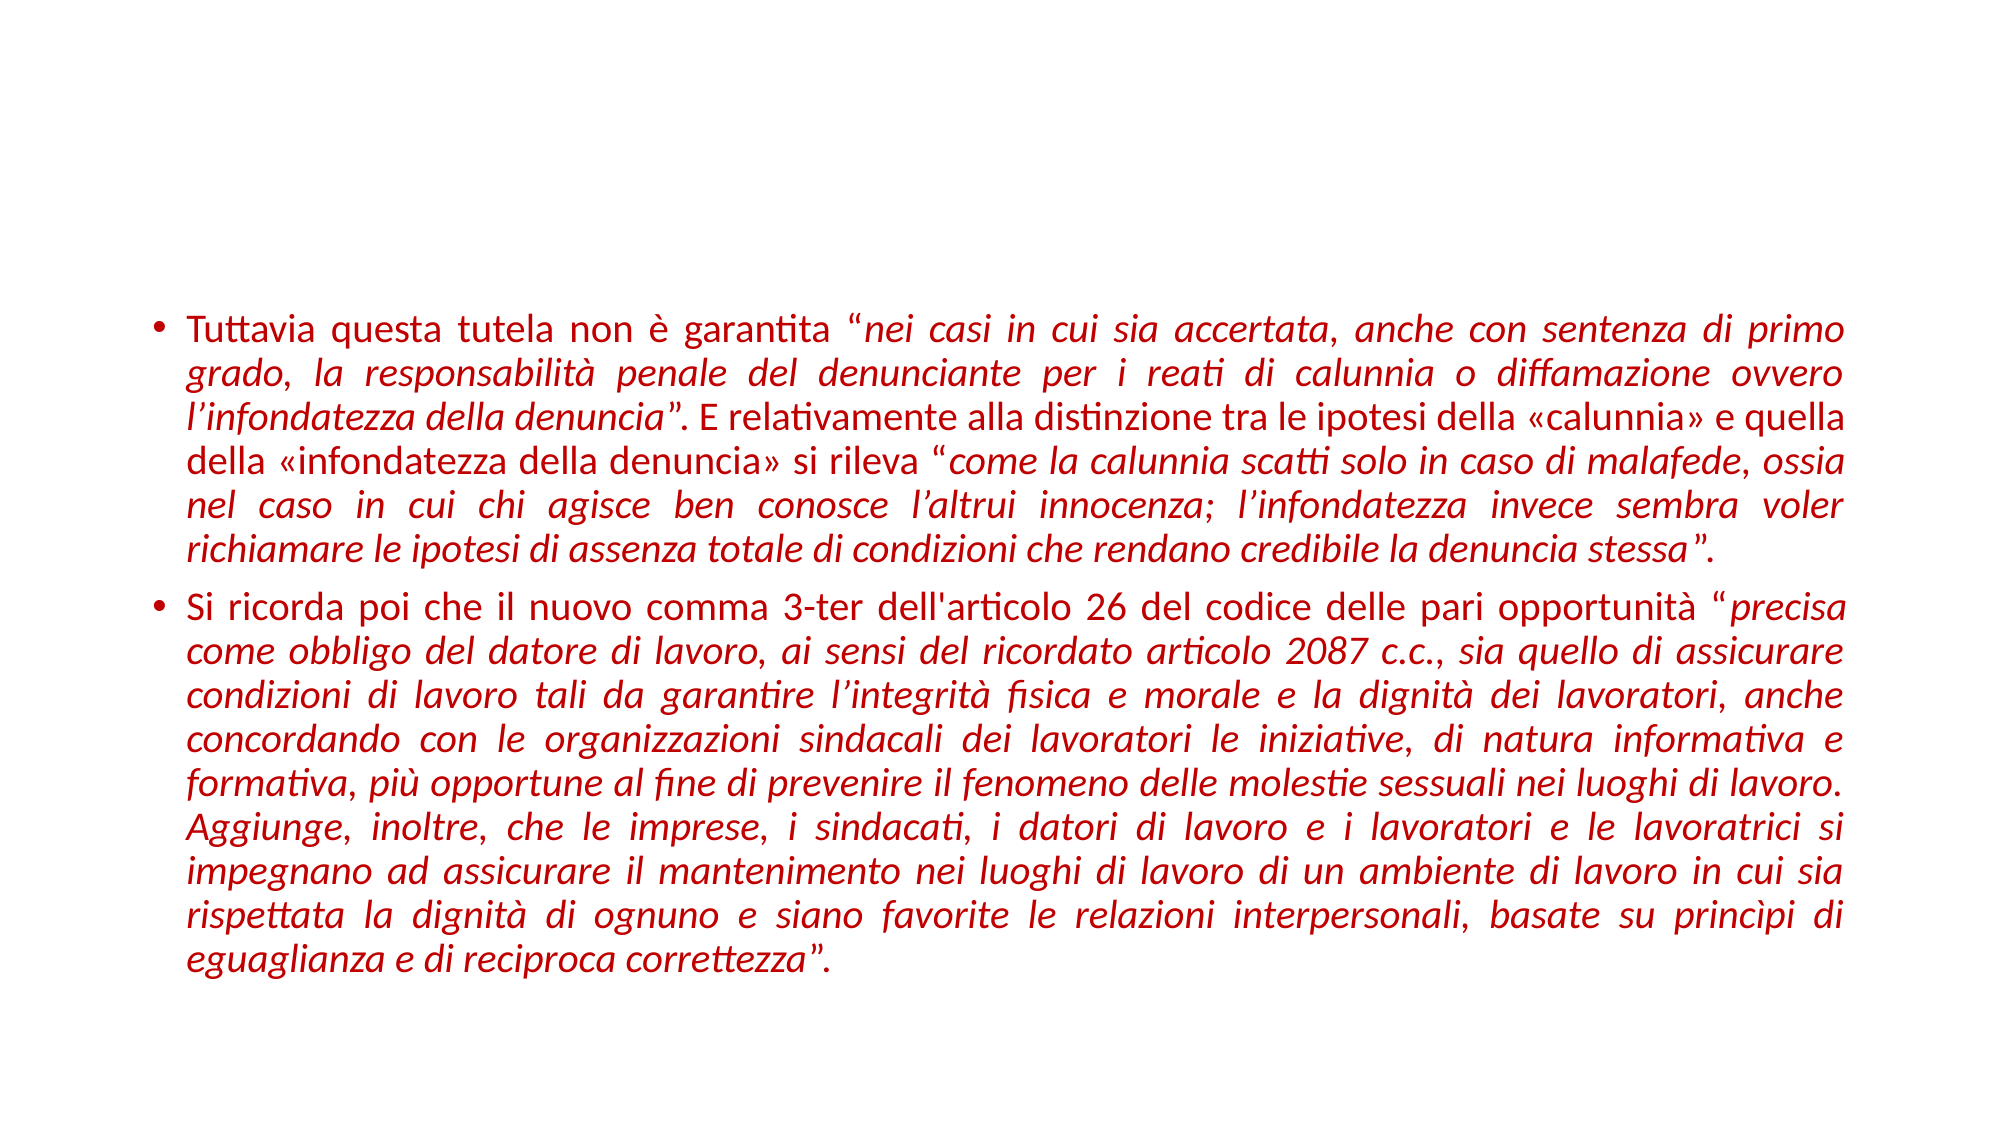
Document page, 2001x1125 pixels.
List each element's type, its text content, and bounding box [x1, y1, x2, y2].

list Tuttavia questa tutela non è garantita “nei casi in cui sia accertata, anche con sentenza di primo grado, la responsabilità penale del denunciante per i reati di calunnia o diffamazione ovvero l’infondatezza della denuncia”. E relativamente alla distinzione tra le ipotesi della «calunnia» e quella della «infondatezza della denuncia» si rileva “come la calunnia scatti solo in caso di malafede, ossia nel caso in cui chi agisce ben conosce l’altrui innocenza; l’infondatezza invece sembra voler richiamare le ipotesi di assenza totale di condizioni che rendano credibile la denuncia stessa”. Si ricorda poi che il nuovo comma 3-ter dell'articolo 26 del codice delle pari opportunità “precisa come obbligo del datore di lavoro, ai sensi del ricordato articolo 2087 c.c., sia quello di assicurare condizioni di lavoro tali da garantire l’integrità fisica e morale e la dignità dei lavoratori, anche concordando con le organizzazioni sindacali dei lavoratori le iniziative, di natura informativa e formativa, più opportune al fine di prevenire il fenomeno delle molestie sessuali nei luoghi di lavoro. Aggiunge, inoltre, che le imprese, i sindacati, i datori di lavoro e i lavoratori e le lavoratrici si impegnano ad assicurare il mantenimento nei luoghi di lavoro di un ambiente di lavoro in cui sia rispettata la dignità di ognuno e siano favorite le relazioni interpersonali, basate su princìpi di eguaglianza e di reciproca correttezza”. [137, 299, 1863, 1014]
